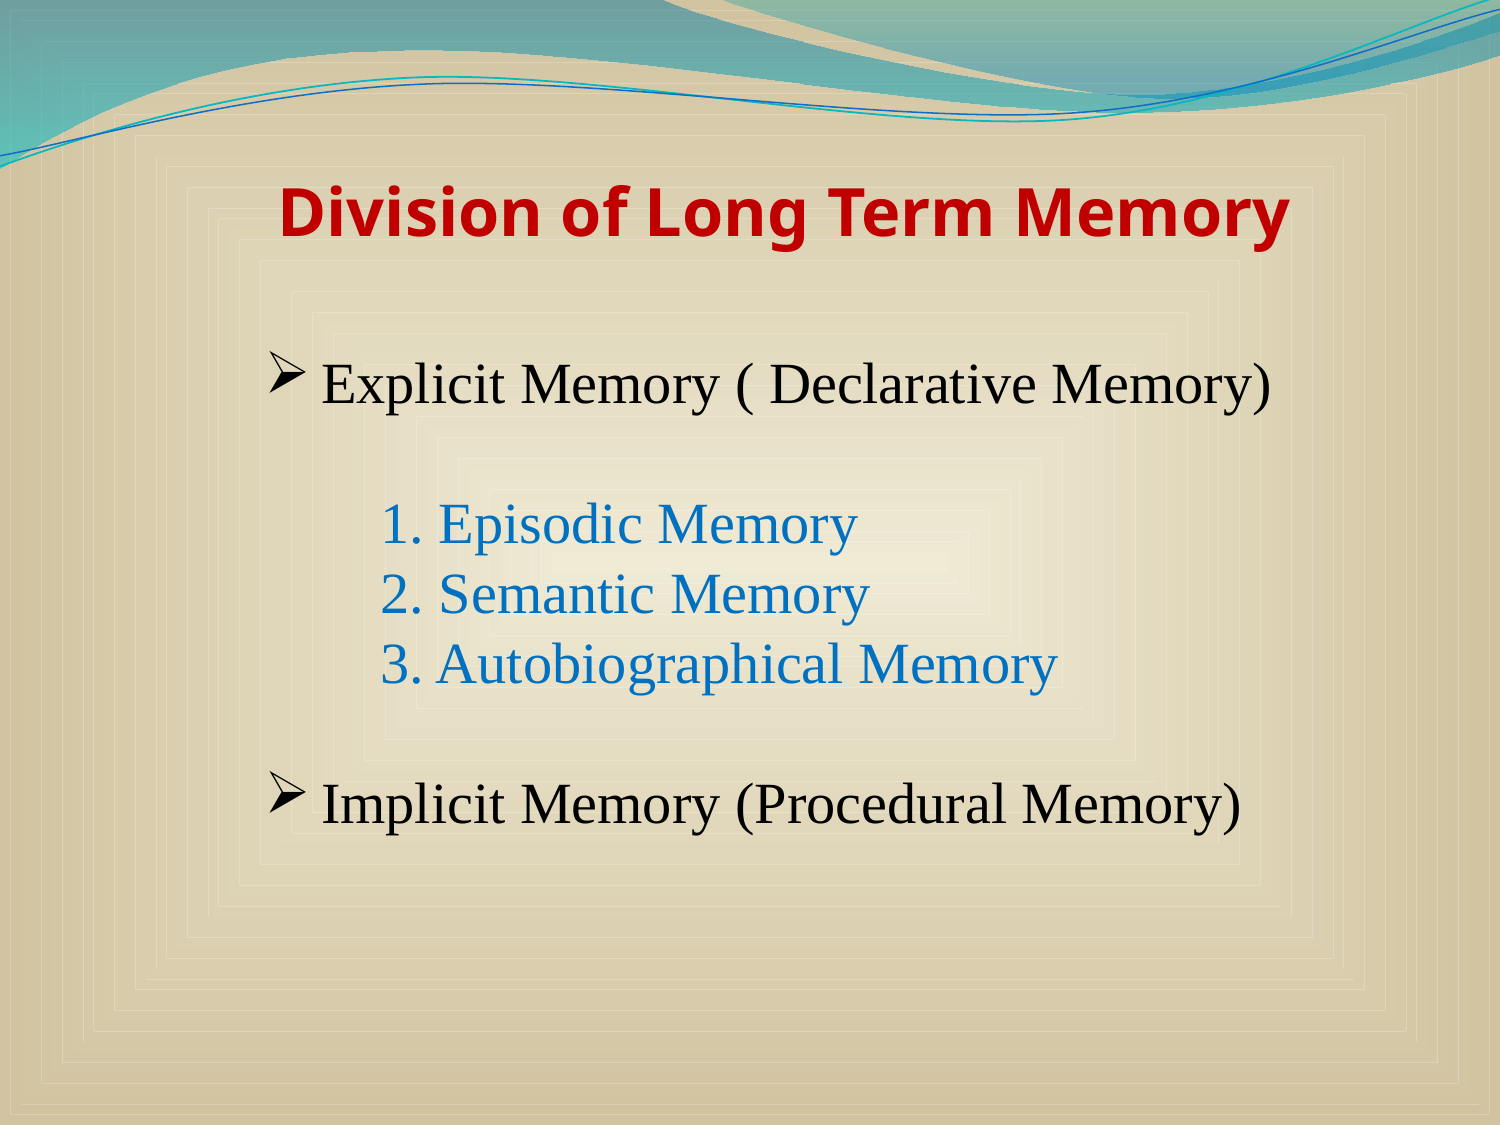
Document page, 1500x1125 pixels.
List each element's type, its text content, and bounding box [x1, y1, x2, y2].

text_box Division of Long Term Memory [262, 162, 1338, 258]
text_box Explicit Memory ( Declarative Memory) 1. Episodic Memory 2. Semantic Memory 3. Autobiographical Memory Implicit Memory (Procedural Memory) [249, 337, 1375, 843]
